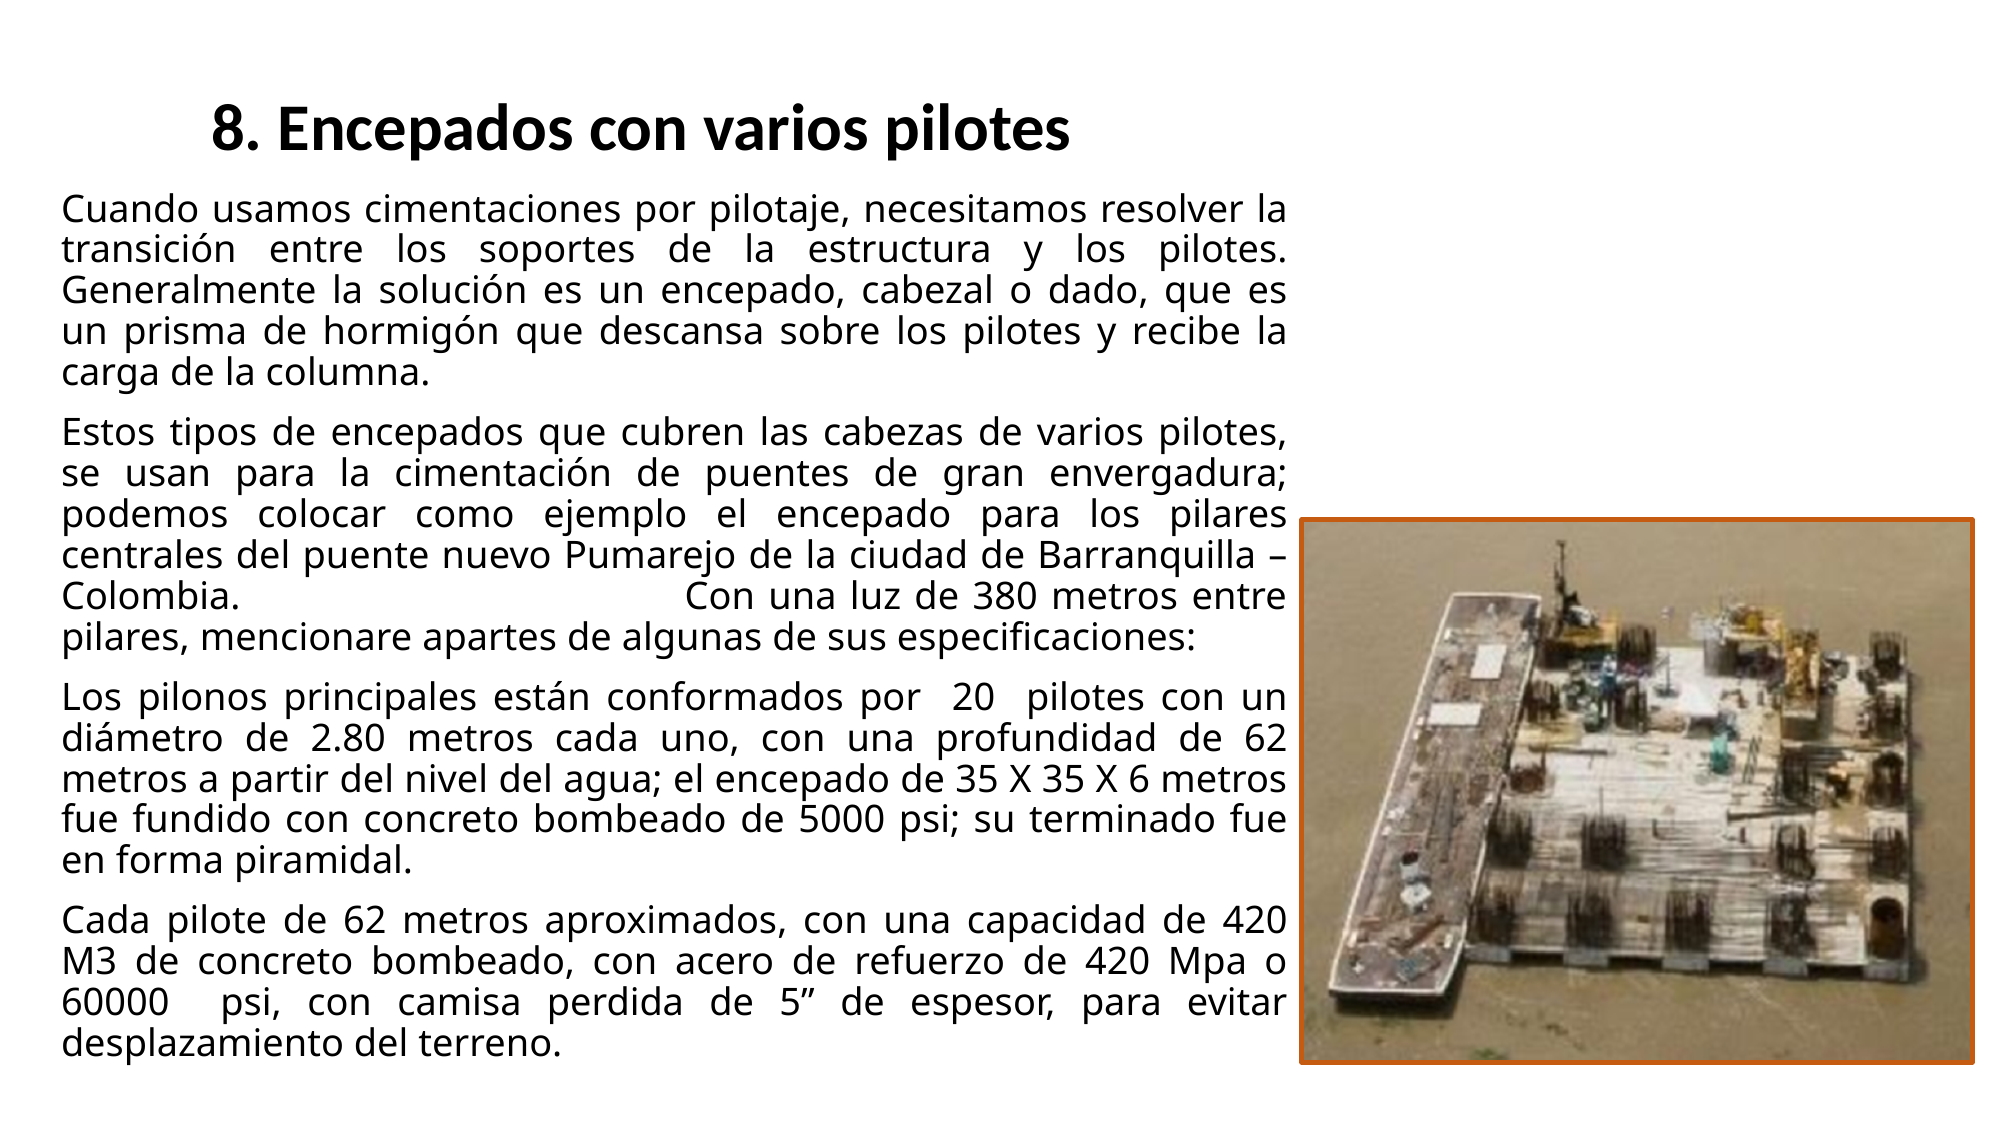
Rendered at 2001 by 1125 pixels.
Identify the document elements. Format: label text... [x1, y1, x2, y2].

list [1303, 521, 1970, 1060]
title 8. Encepados con varios pilotes [196, 76, 1100, 181]
list Cuando usamos cimentaciones por pilotaje, necesitamos resolver la transición entre los soportes de la estructura y los pilotes. Generalmente la solución es un encepado, cabezal o dado, que es un prisma de hormigón que descansa sobre los pilotes y recibe la carga de la columna. Estos tipos de encepados que cubren las cabezas de varios pilotes, se usan para la cimentación de puentes de gran envergadura; podemos colocar como ejemplo el encepado para los pilares centrales del puente nuevo Pumarejo de la ciudad de Barranquilla – Colombia. Con una luz de 380 metros entre pilares, mencionare apartes de algunas de sus especificaciones: Los pilonos principales están conformados por 20 pilotes con un diámetro de 2.80 metros cada uno, con una profundidad de 62 metros a partir del nivel del agua; el encepado de 35 X 35 X 6 metros fue fundido con concreto bombeado de 5000 psi; su terminado fue en forma piramidal. Cada pilote de 62 metros aproximados, con una capacidad de 420 M3 de concreto bombeado, con acero de refuerzo de 420 Mpa o 60000 psi, con camisa perdida de 5” de espesor, para evitar desplazamiento del terreno. [46, 181, 1304, 1082]
